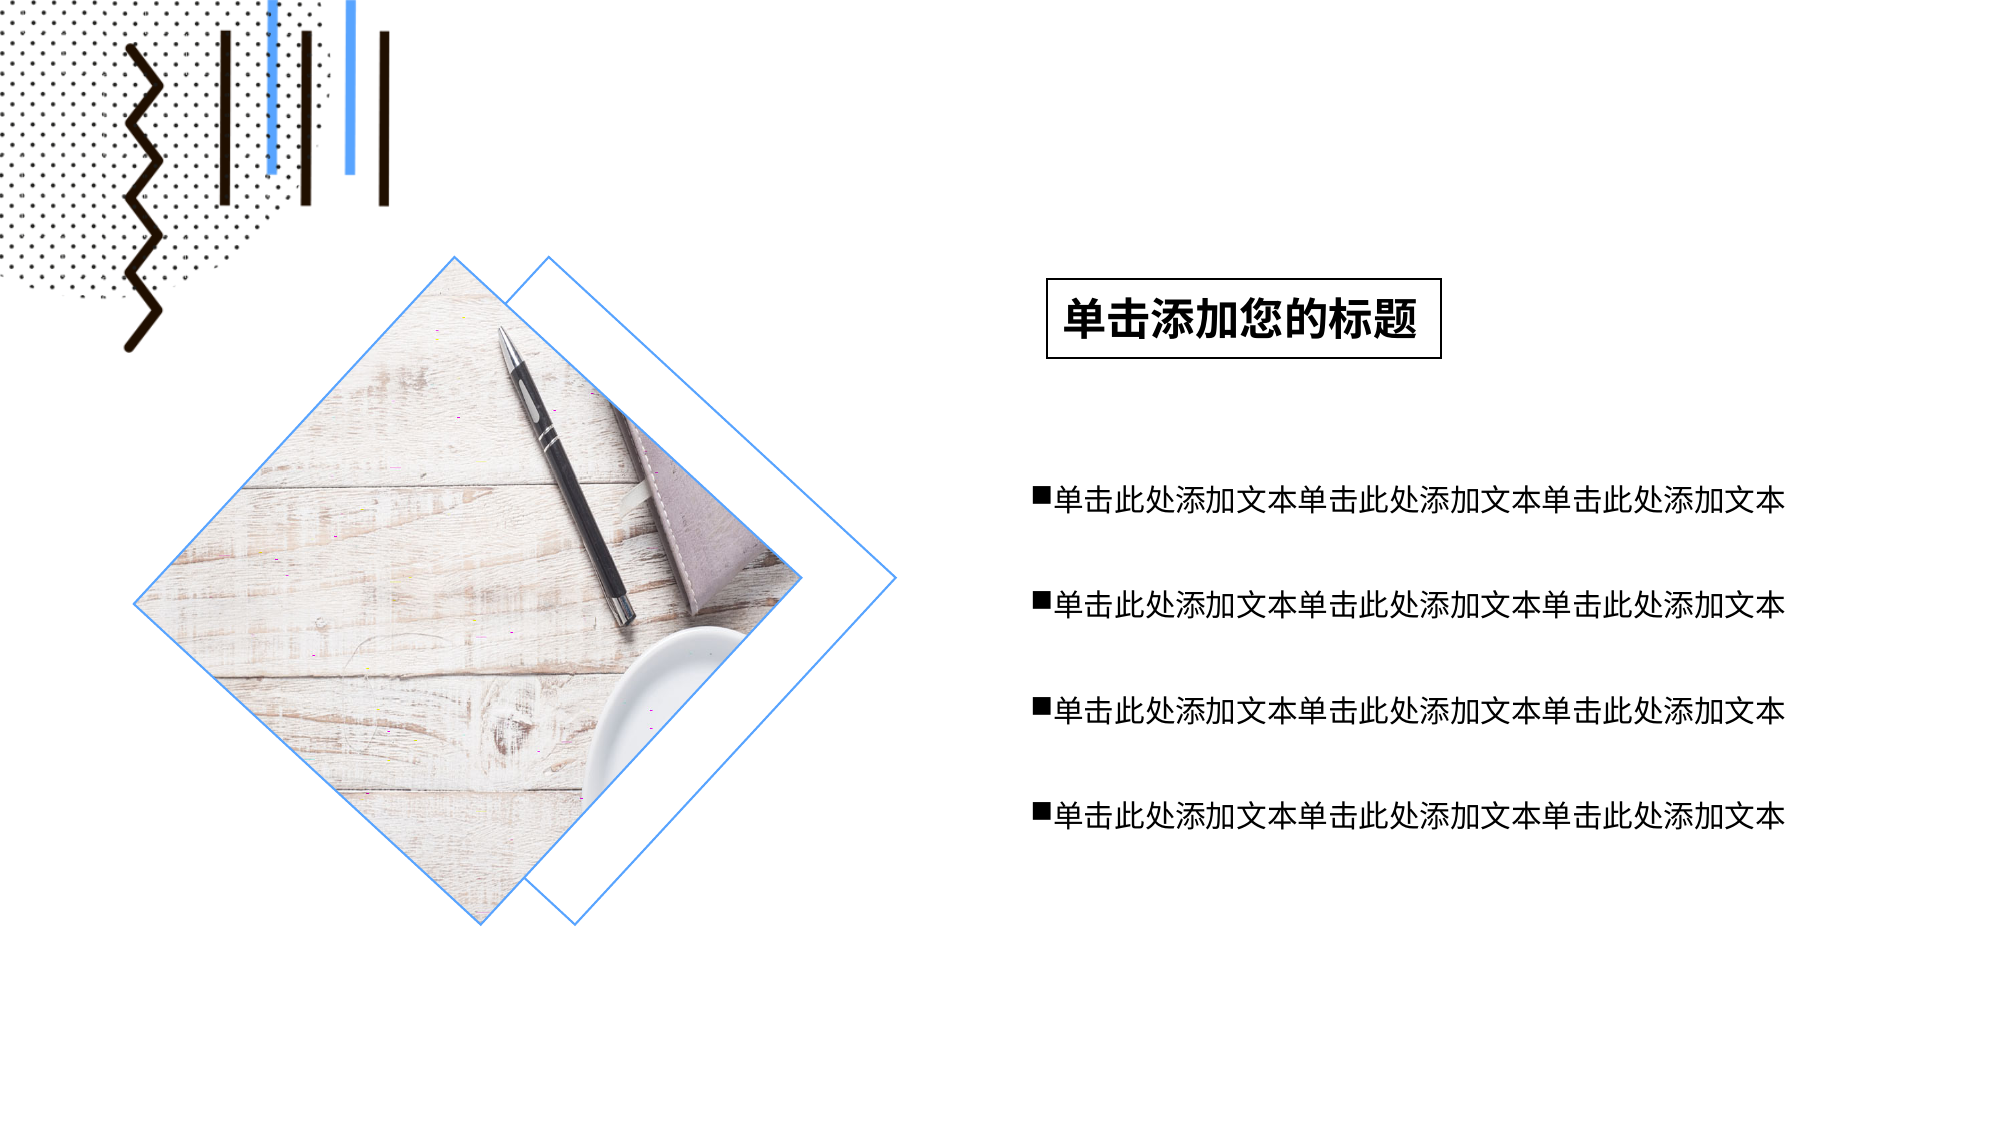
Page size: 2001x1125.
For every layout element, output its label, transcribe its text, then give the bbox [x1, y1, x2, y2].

text_box [505, 255, 898, 927]
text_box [1047, 279, 1467, 358]
text_box [132, 255, 803, 927]
picture [0, 0, 390, 353]
text_box 单击此处添加文本单击此处添加文本单击此处添加文本 单击此处添加文本单击此处添加文本单击此处添加文本 单击此处添加文本单击此处添加文本单击此处添加文本 单击此处添加文本单击此处添加文本单击此处添加文本 [1015, 456, 1867, 842]
